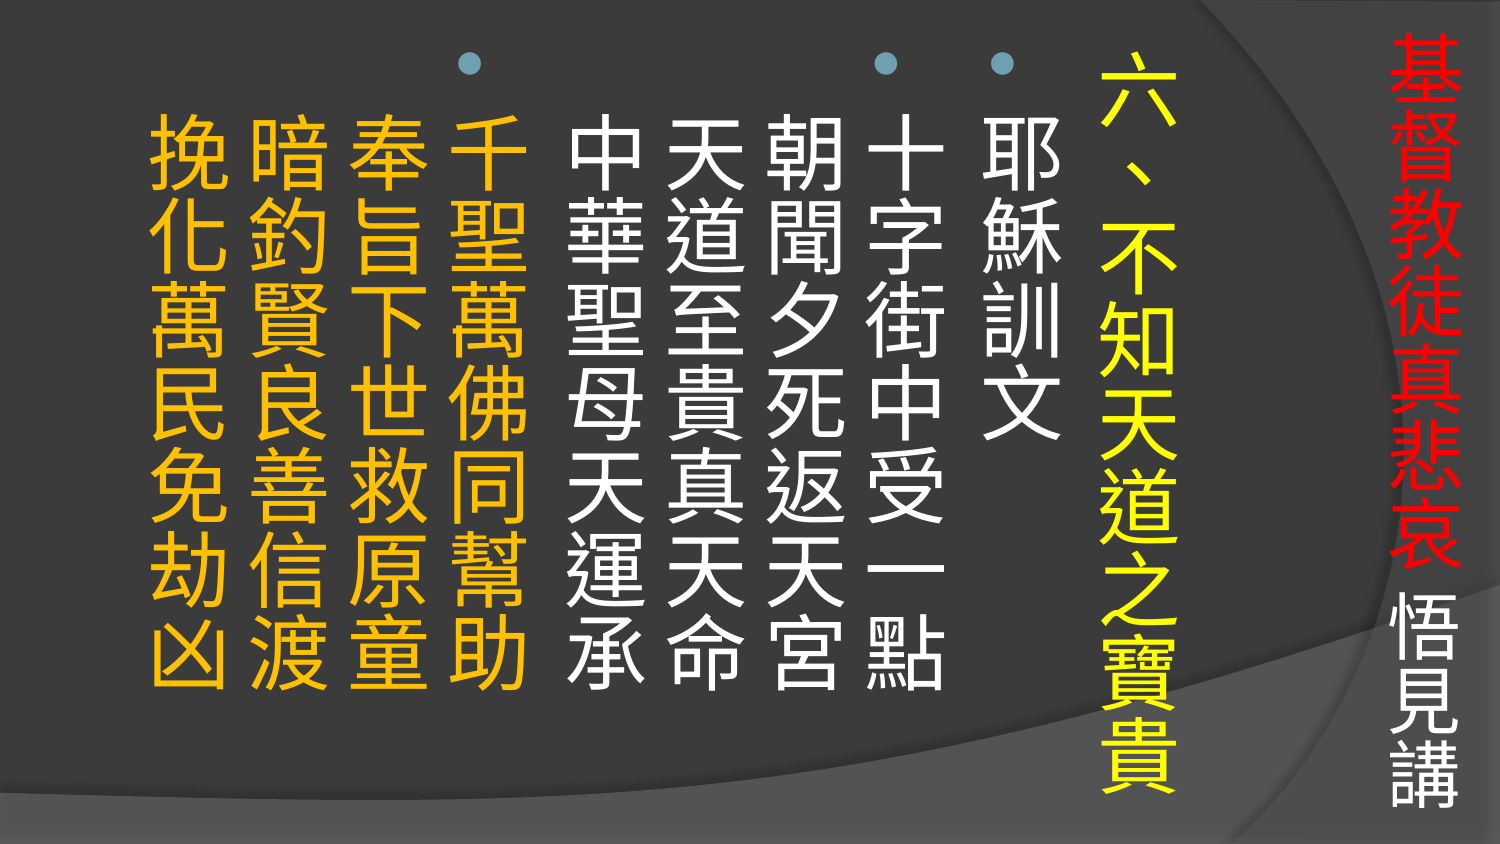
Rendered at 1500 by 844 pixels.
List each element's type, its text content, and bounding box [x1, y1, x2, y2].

list 六、不知天道之寶貴 耶穌訓文 十字街中受一點 朝聞夕死返天宮 天道至貴真天命 中華聖母天運承 千聖萬佛同幫助 奉旨下世救原童 暗釣賢良善信渡 挽化萬民免劫凶 [29, 27, 1365, 820]
title 基督教徒真悲哀 悟見講 [1364, 21, 1483, 820]
